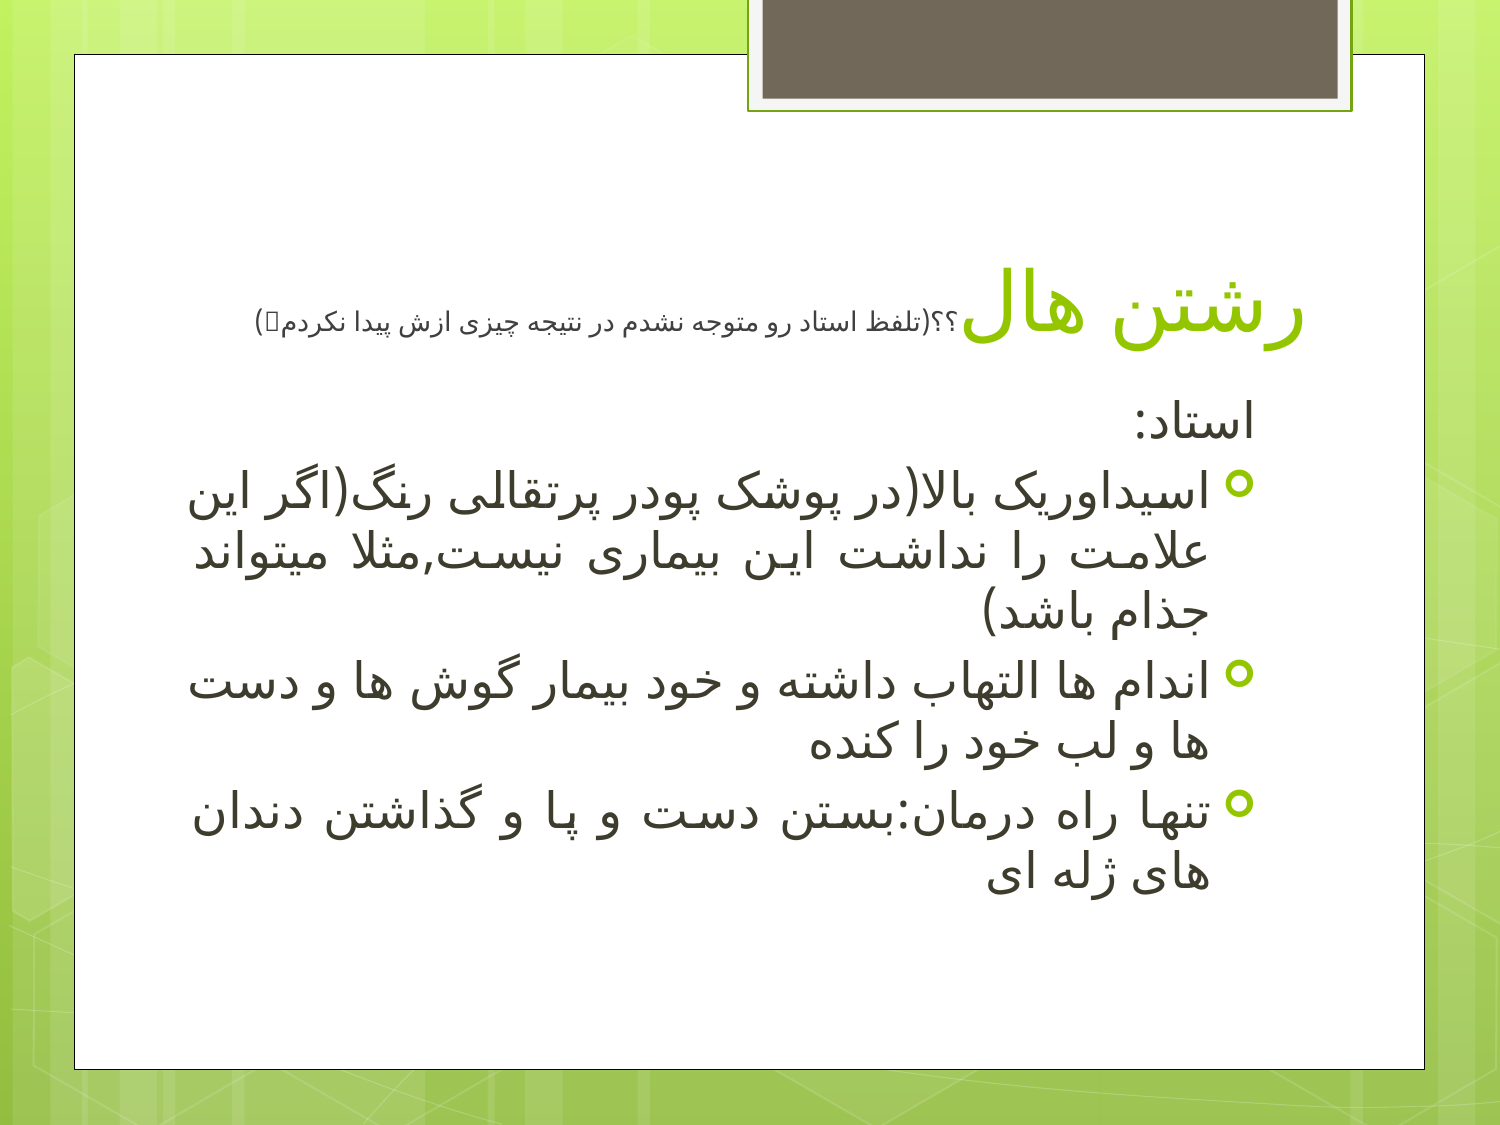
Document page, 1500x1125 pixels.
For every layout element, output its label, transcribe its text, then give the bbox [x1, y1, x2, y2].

list استاد: اسیداوریک بالا(در پوشک پودر پرتقالی رنگ(اگر این علامت را نداشت این بیماری نیست,مثلا میتواند جذام باشد) اندام ها التهاب داشته و خود بیمار گوش ها و دست ها و لب خود را کنده تنها راه درمان:بستن دست و پا و گذاشتن دندان های ژله ای [171, 381, 1283, 957]
title رشتن هال؟؟(تلفظ استاد رو متوجه نشدم در نتیجه چیزی ازش پیدا نکردم) [171, 168, 1324, 357]
